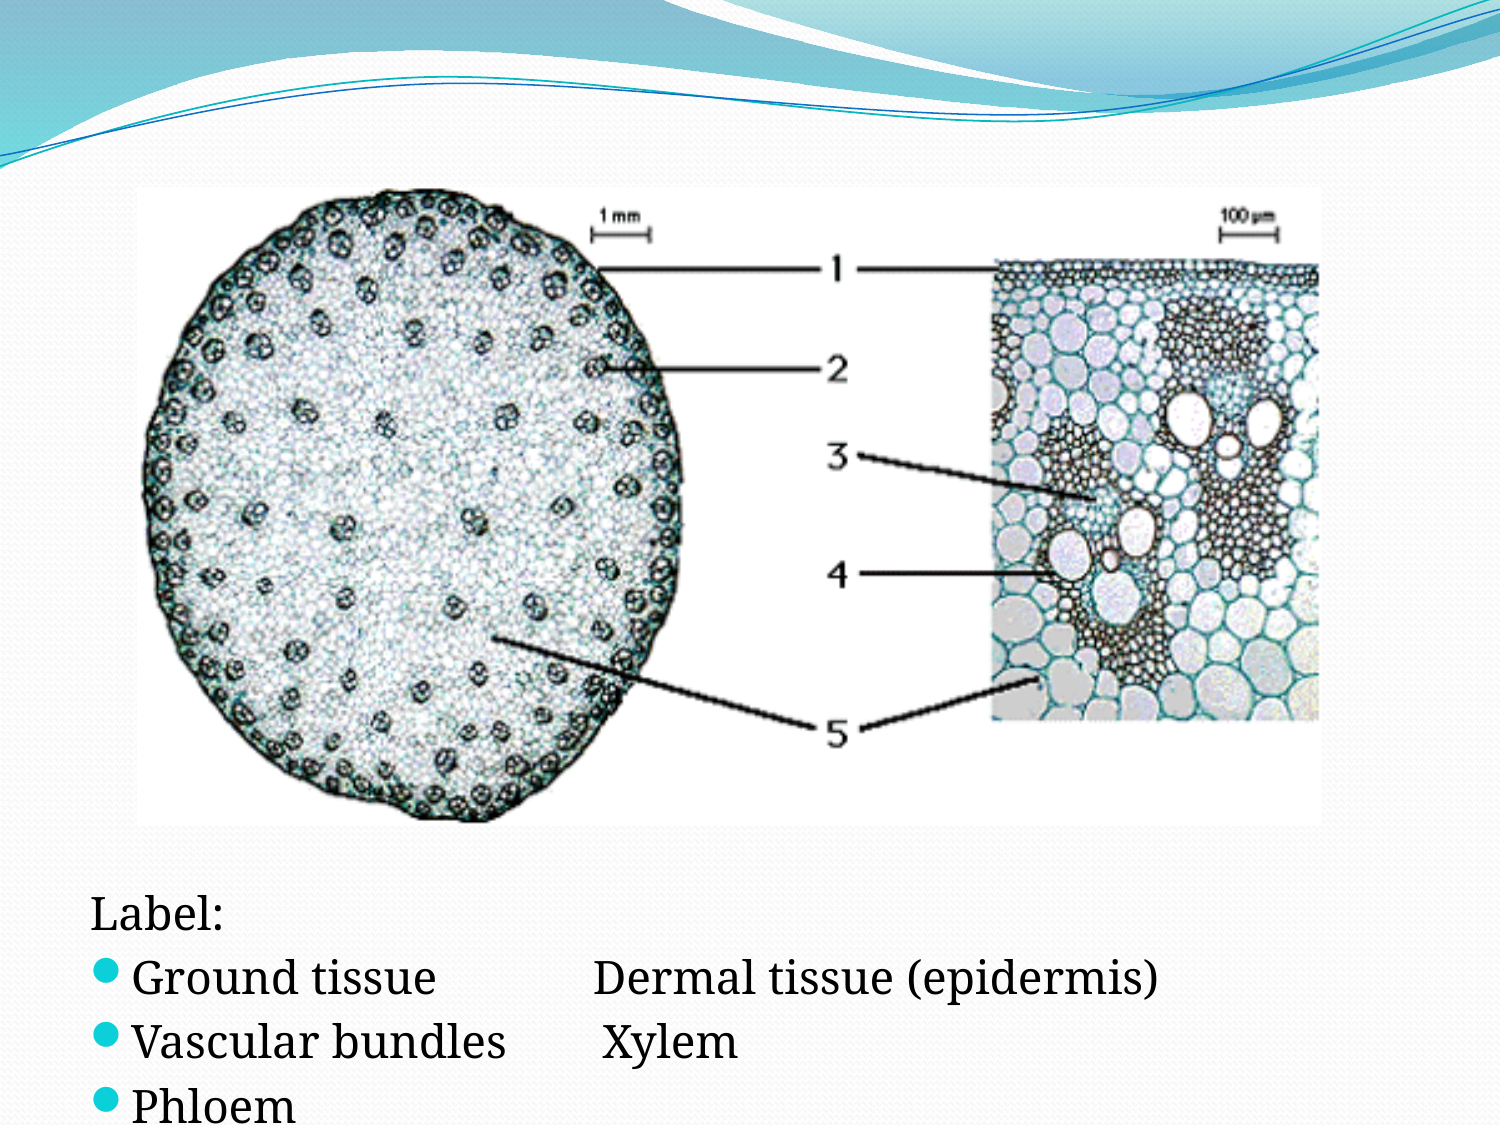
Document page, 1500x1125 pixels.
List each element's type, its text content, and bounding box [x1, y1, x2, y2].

picture [137, 187, 1322, 826]
list Label: Ground tissue Dermal tissue (epidermis) Vascular bundles Xylem Phloem [75, 425, 1425, 1125]
